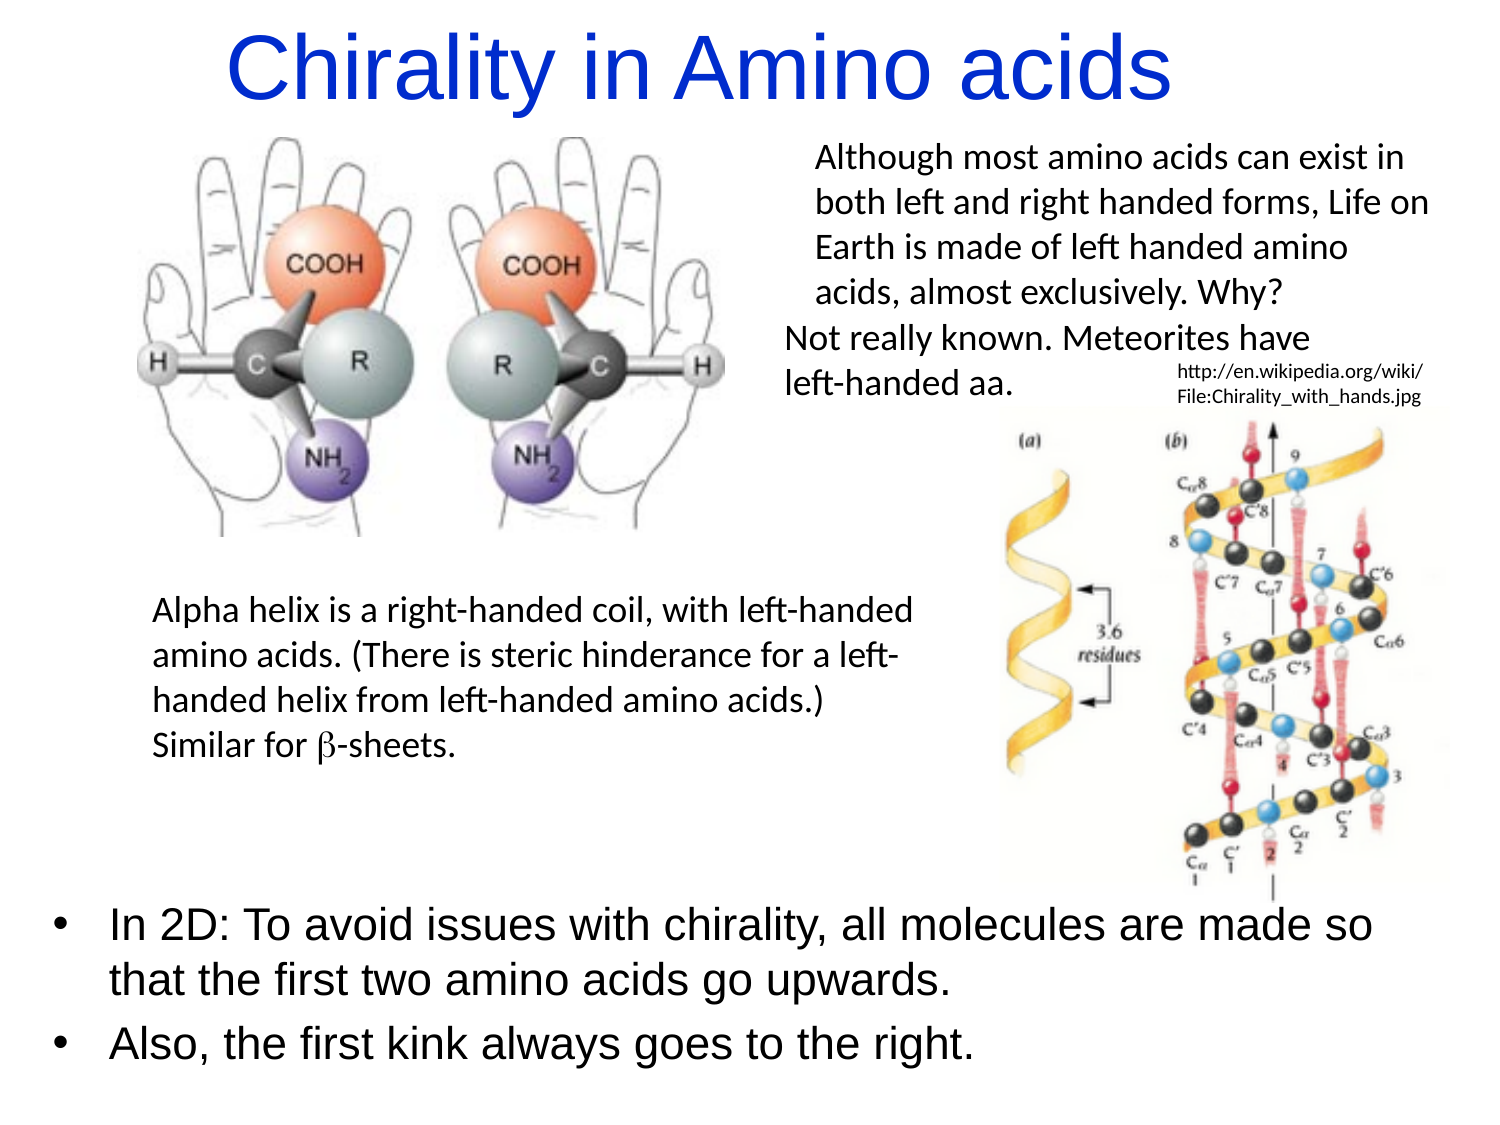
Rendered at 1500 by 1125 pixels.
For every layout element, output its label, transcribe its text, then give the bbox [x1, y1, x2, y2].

text_box Although most amino acids can exist in both left and right handed forms, Life on Earth is made of left handed amino acids, almost exclusively. Why? [800, 124, 1450, 303]
title Chirality in Amino acids [75, 0, 1425, 125]
picture [137, 137, 726, 538]
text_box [769, 304, 1498, 416]
text_box Alpha helix is a right-handed coil, with left-handed amino acids. (There is steric hinderance for a left-handed helix from left-handed amino acids.) Similar for b-sheets. [137, 578, 950, 773]
list In 2D: To avoid issues with chirality, all molecules are made so that the first two amino acids go upwards. Also, the first kink always goes to the right. [37, 887, 1438, 1113]
picture [999, 416, 1451, 903]
